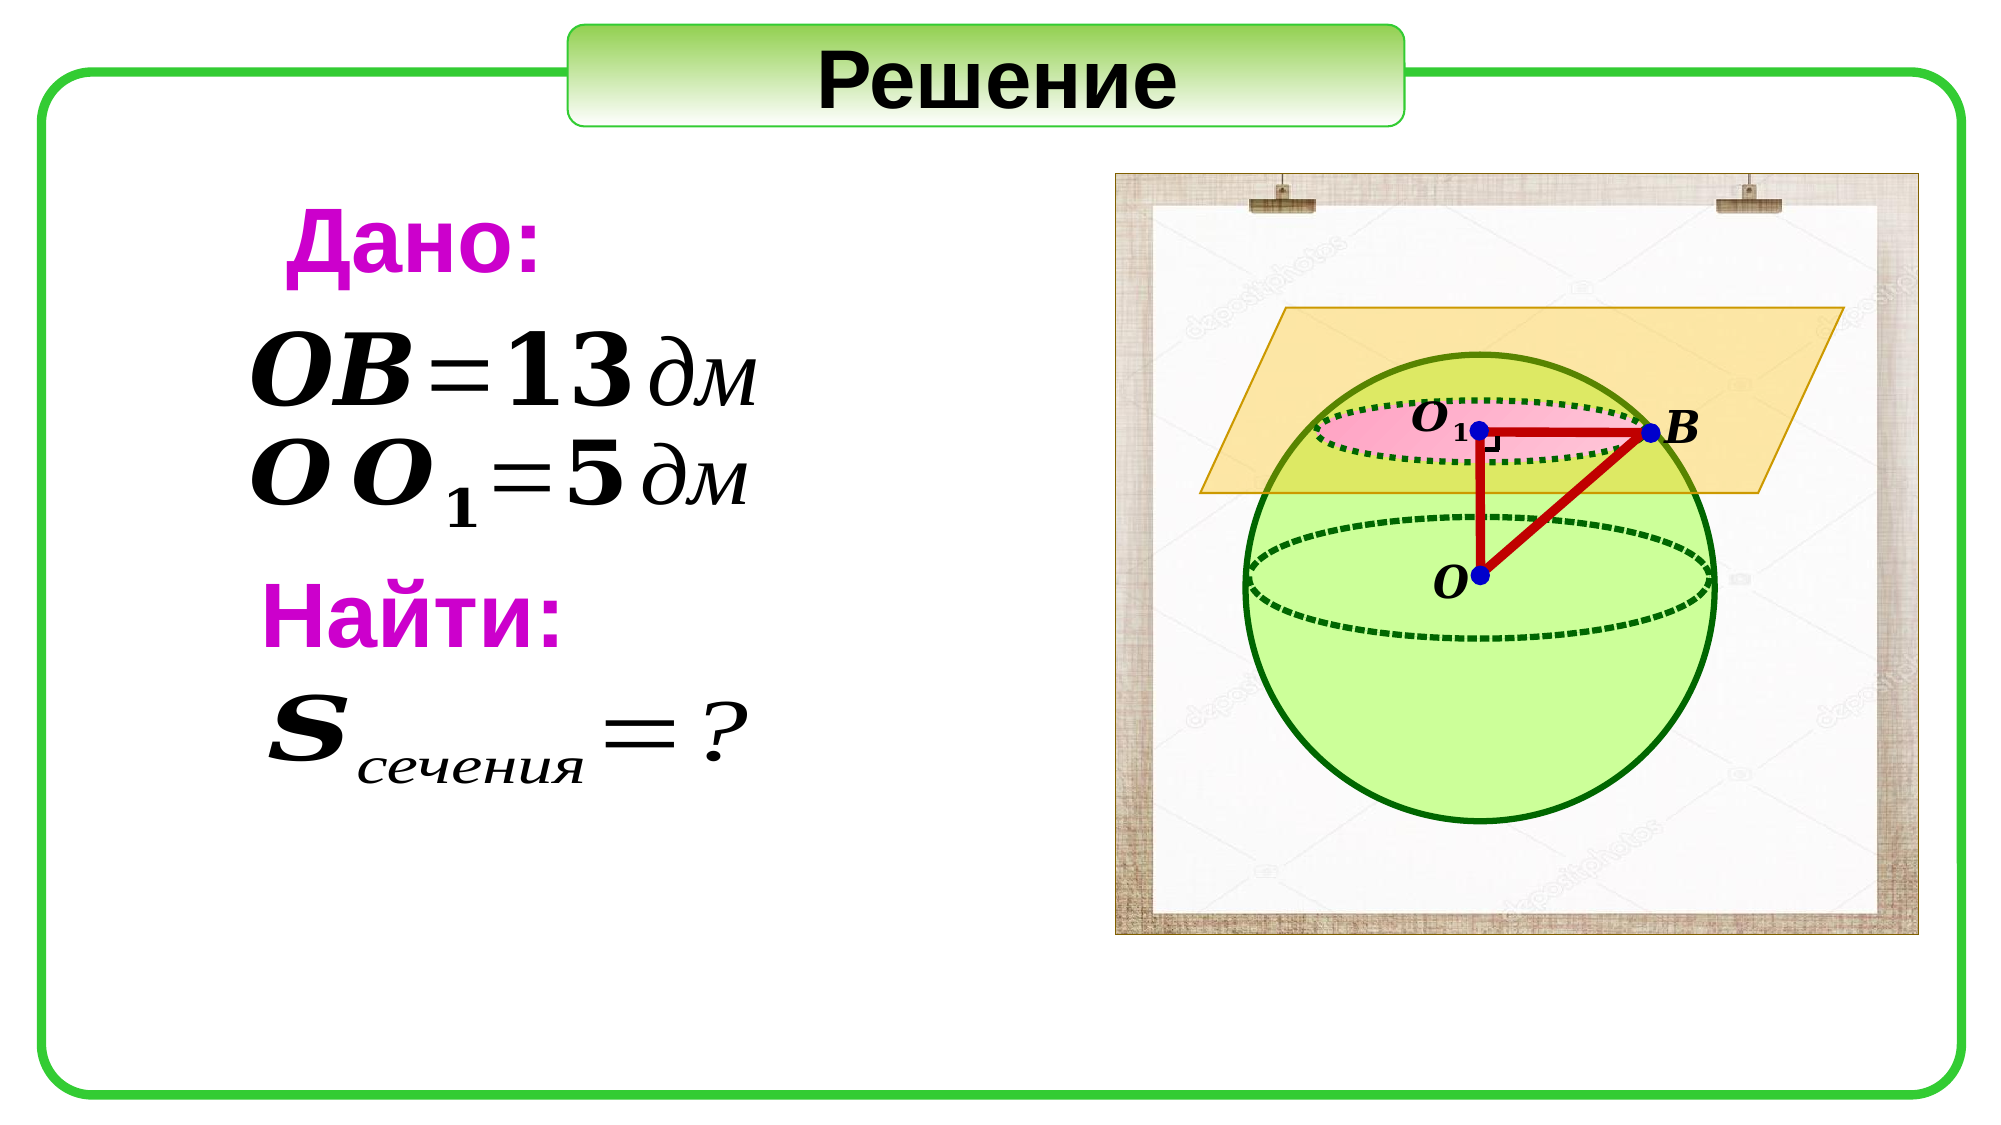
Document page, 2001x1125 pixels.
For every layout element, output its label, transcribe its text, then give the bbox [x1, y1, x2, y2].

text_box Решение [566, 23, 1406, 128]
text_box Дано: [245, 173, 585, 299]
picture [1115, 173, 1919, 935]
text_box [40, 70, 1963, 1096]
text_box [1486, 431, 1646, 570]
text_box Найти: [245, 548, 581, 674]
